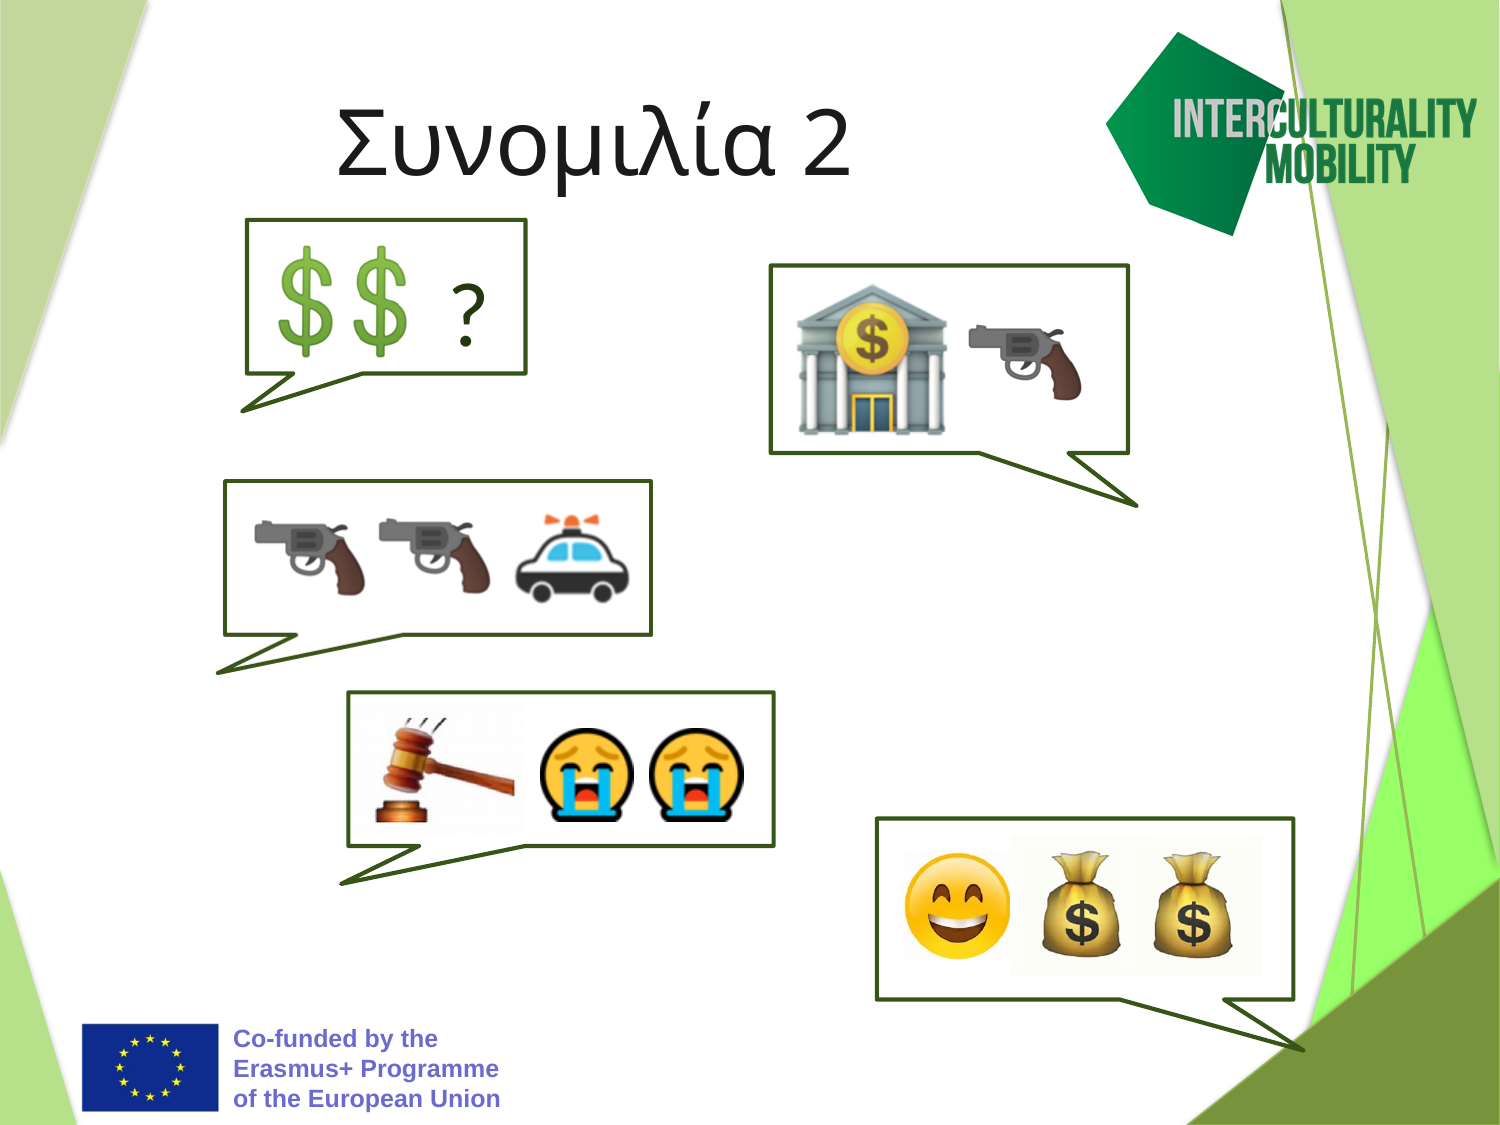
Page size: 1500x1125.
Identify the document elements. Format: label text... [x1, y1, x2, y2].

text_box ? [433, 247, 507, 372]
picture [53, 999, 243, 1125]
picture [351, 703, 525, 836]
text_box [874, 816, 1306, 1053]
picture [649, 727, 744, 823]
picture [238, 1032, 243, 1044]
picture [246, 242, 439, 360]
picture [795, 282, 950, 437]
picture [215, 479, 653, 675]
picture [965, 303, 1084, 422]
picture [238, 1096, 243, 1105]
picture [1104, 30, 1477, 237]
text_box [240, 217, 528, 414]
title Συνομιλία 2 [110, 45, 1081, 233]
picture [903, 834, 1262, 977]
text_box [339, 690, 776, 886]
text_box [768, 263, 1139, 508]
picture [539, 727, 635, 823]
